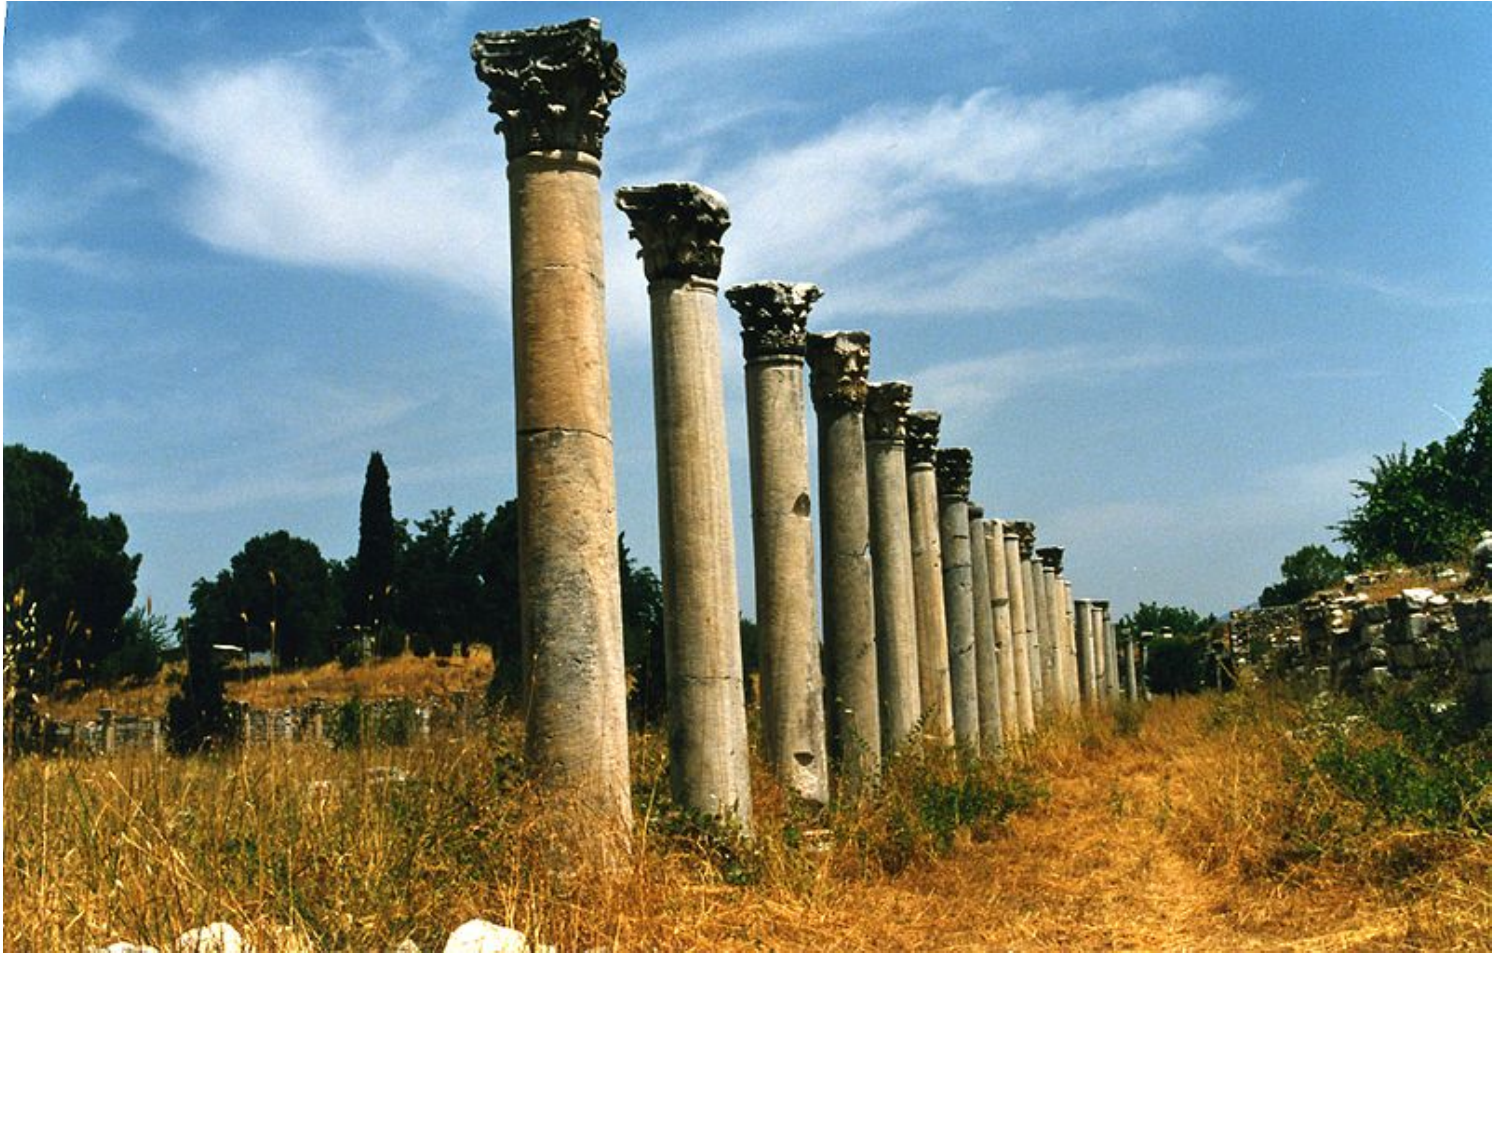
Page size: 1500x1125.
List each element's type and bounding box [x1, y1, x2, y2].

list [2, 1, 1492, 953]
